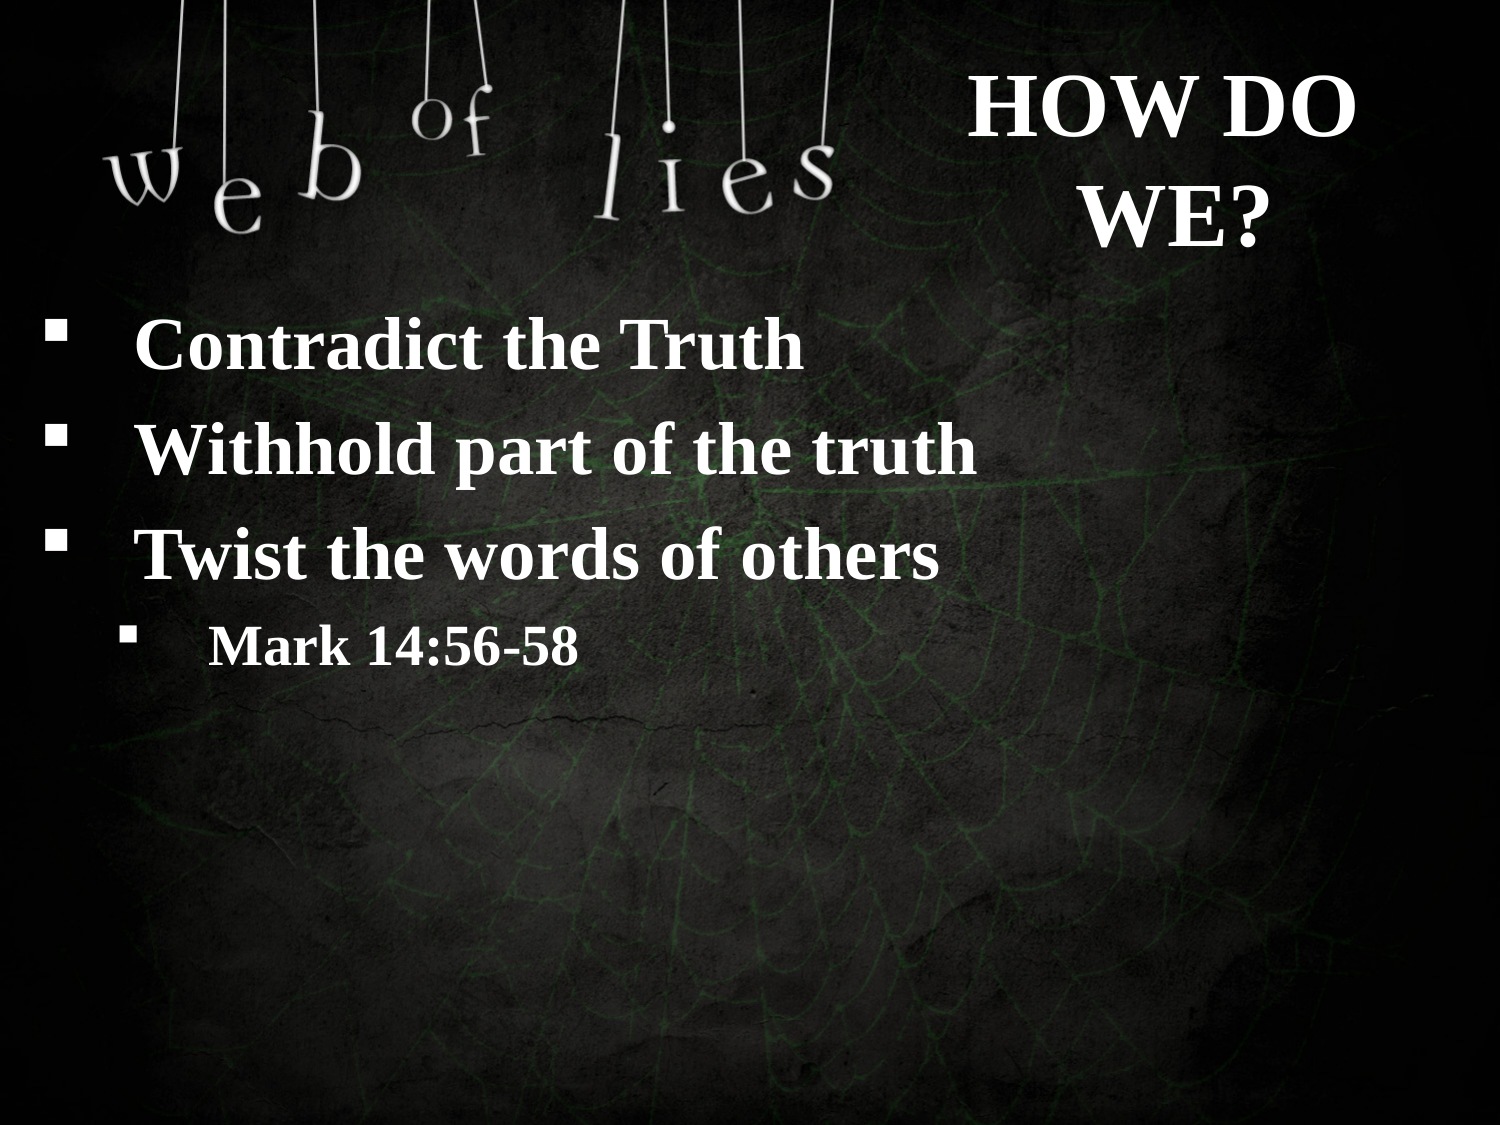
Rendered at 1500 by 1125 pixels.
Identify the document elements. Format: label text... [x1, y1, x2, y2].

subtitle Contradict the Truth Withhold part of the truth Twist the words of others Mark 14:56-58 [24, 287, 1475, 1100]
text_box HOW DO WE? [849, 37, 1500, 273]
picture [0, 0, 1500, 1125]
